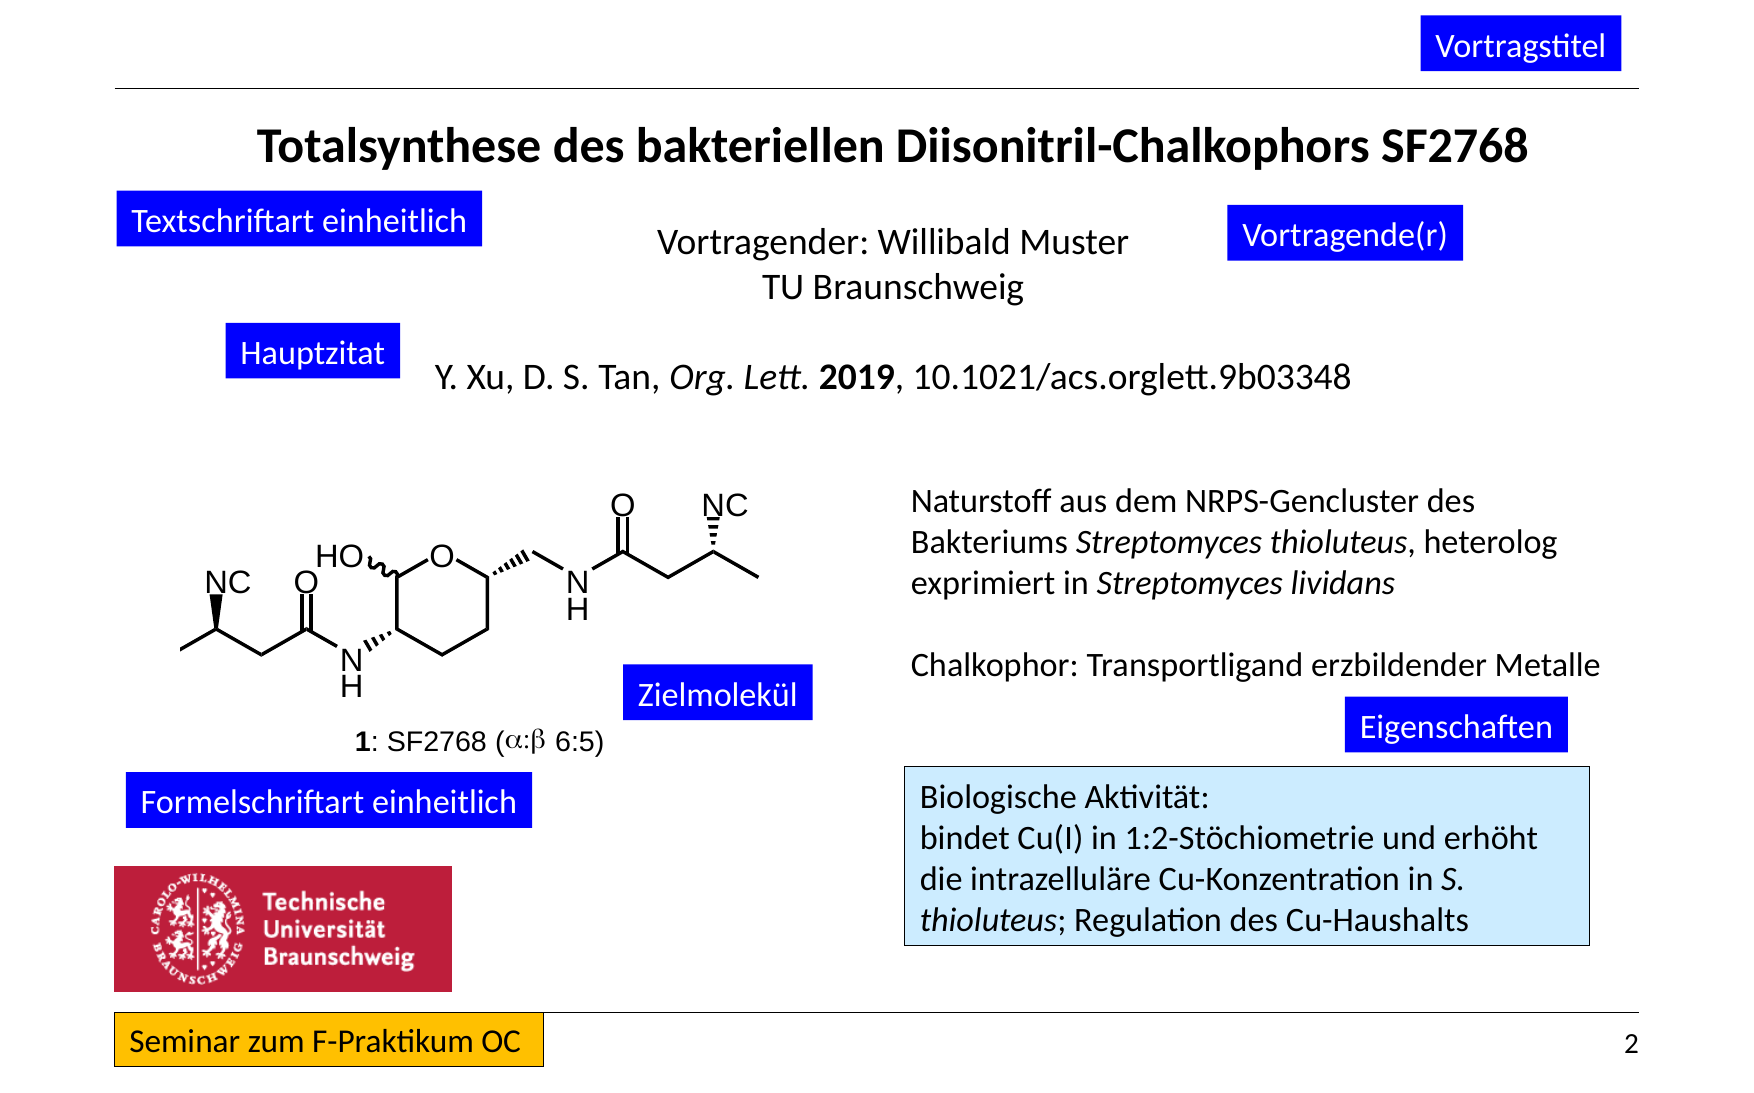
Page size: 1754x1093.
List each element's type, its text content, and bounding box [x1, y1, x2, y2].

text_box Vortragende(r) [1227, 204, 1464, 261]
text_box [179, 488, 785, 773]
text_box Formelschriftart einheitlich [125, 772, 533, 828]
text_box Totalsynthese des bakteriellen Diisonitril-Chalkophors SF2768 Vortragender: Willibald Muster TU Braunschweig Y. Xu, D. S. Tan, Org. Lett. 2019, 10.1021/acs.orglett.9b03348 [214, 104, 1573, 405]
picture [114, 866, 452, 992]
text_box Hauptzitat [225, 322, 401, 379]
text_box Vortragstitel [1420, 15, 1622, 72]
text_box Textschriftart einheitlich [116, 190, 483, 247]
text_box Naturstoff aus dem NRPS-Gencluster des Bakteriums Streptomyces thioluteus, heterolog exprimiert in Streptomyces lividans Chalkophor: Transportligand erzbildender Metalle [896, 470, 1623, 691]
text_box Eigenschaften [1344, 696, 1568, 753]
slide_number 2 [1259, 1012, 1654, 1071]
text_box Zielmolekül [785, 664, 813, 721]
text_box Biologische Aktivität: bindet Cu(I) in 1:2-Stöchiometrie und erhöht die intrazelluläre Cu-Konzentration in S. thioluteus; Regulation des Cu-Haushalts [904, 766, 1590, 946]
